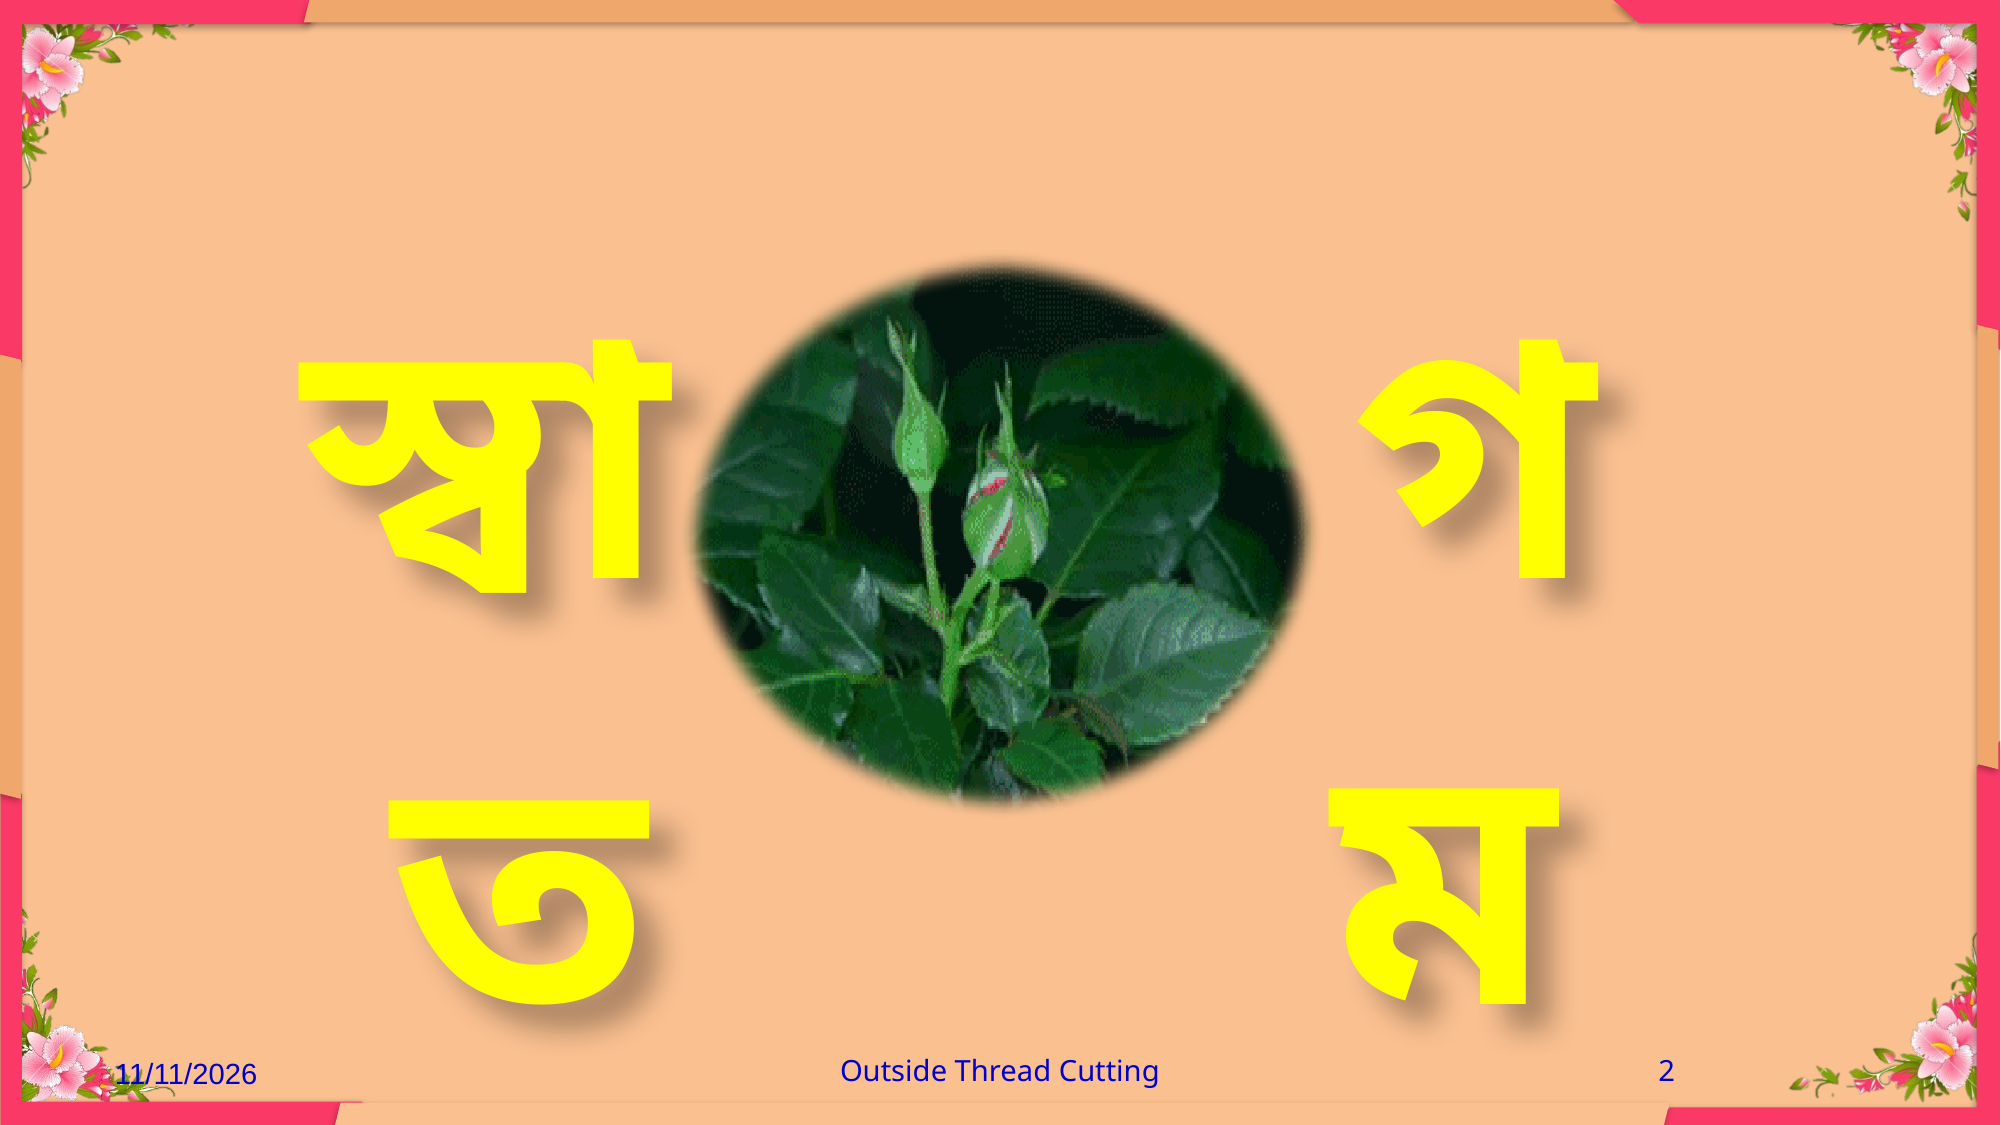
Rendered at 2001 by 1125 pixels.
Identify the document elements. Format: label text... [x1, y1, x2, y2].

picture [23, 25, 218, 213]
footer Outside Thread Cutting [683, 1042, 1317, 1103]
text_box গ [1337, 224, 1610, 650]
picture [1786, 24, 1976, 225]
text_box স্বা [288, 224, 685, 655]
text_box ম [1317, 650, 1665, 1081]
picture [1787, 907, 1976, 1104]
slide_number 23-Aug-21 [99, 1042, 567, 1103]
picture [22, 901, 199, 1101]
slide_number 2 [1433, 1042, 1900, 1103]
picture [677, 248, 1324, 820]
text_box ত [377, 662, 661, 1094]
